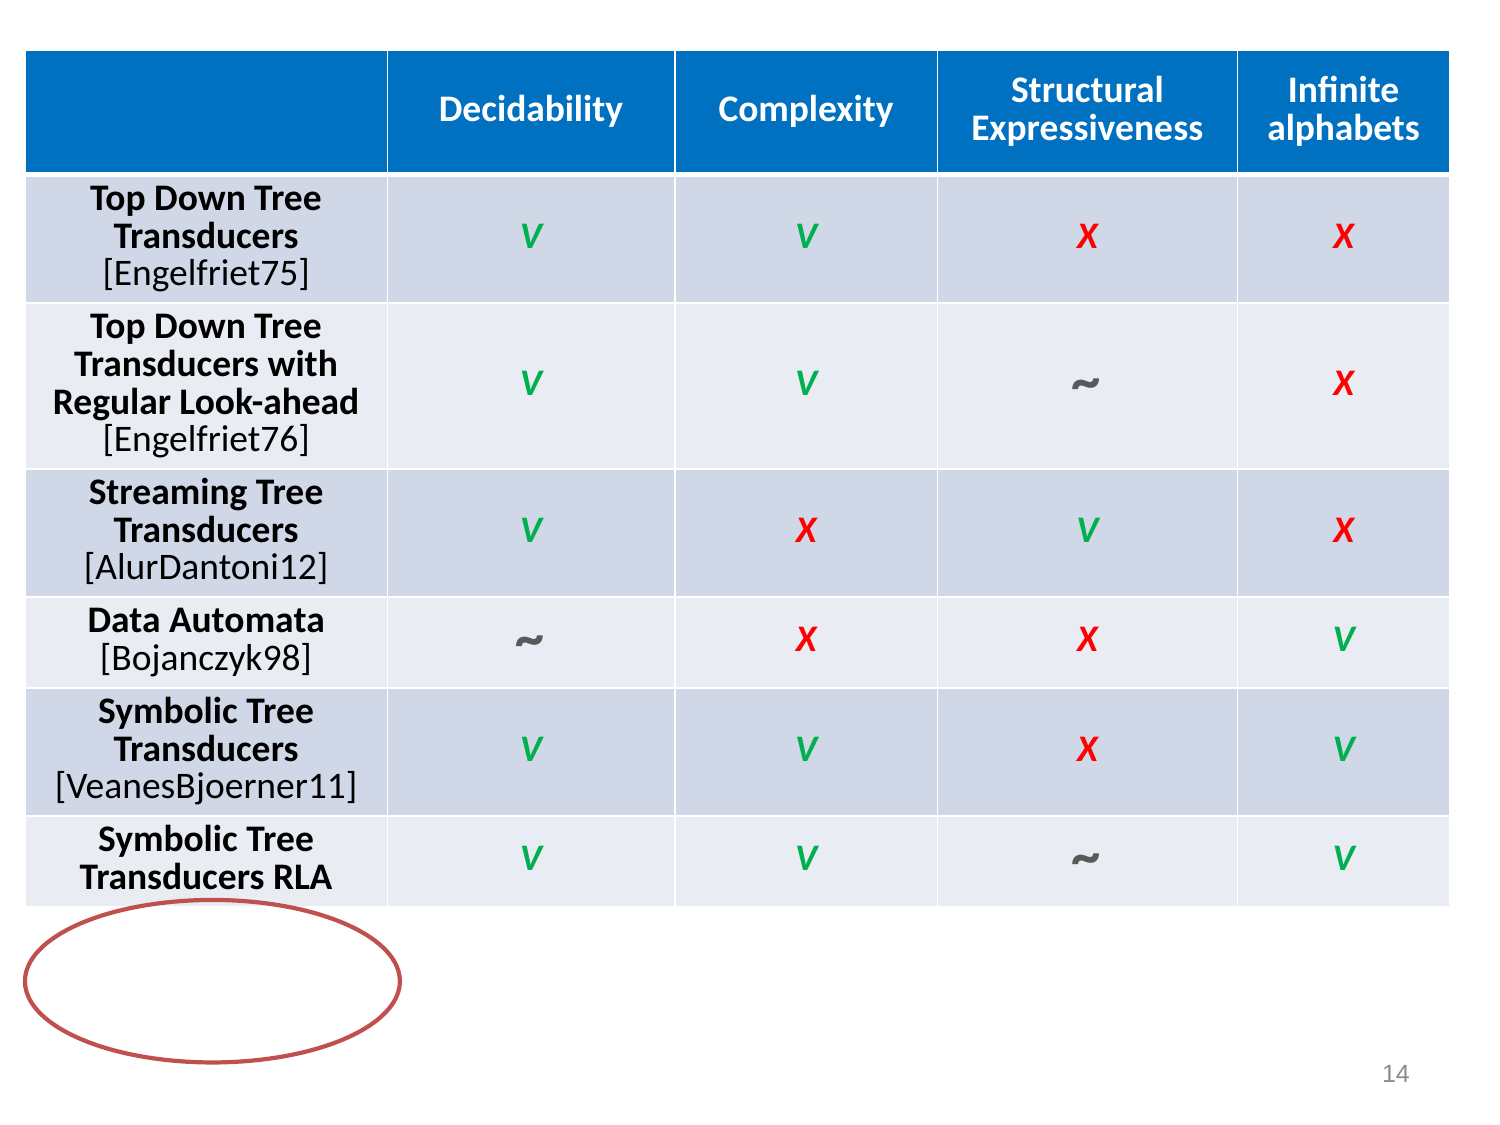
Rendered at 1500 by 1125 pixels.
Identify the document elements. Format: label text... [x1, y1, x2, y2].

table_cell X [676, 598, 937, 687]
table_header Infinite alphabets [1238, 51, 1449, 172]
table_cell X [938, 177, 1237, 302]
table_cell Symbolic Tree Transducers [VeanesBjoerner11] [26, 689, 387, 815]
table_cell Top Down Tree Transducers with Regular Look-ahead [Engelfriet76] [26, 304, 387, 468]
table_cell ~ [938, 817, 1237, 906]
table_cell V [676, 689, 937, 815]
table_cell V [1238, 817, 1449, 906]
table_cell V [388, 304, 674, 468]
table_cell X [1238, 470, 1449, 596]
table_cell X [938, 598, 1237, 687]
table_cell V [676, 177, 937, 302]
table_cell V [1238, 689, 1449, 815]
table_cell X [1238, 177, 1449, 302]
table_cell ~ [938, 304, 1237, 468]
table_cell Data Automata [Bojanczyk98] [26, 598, 387, 687]
table_header Structural Expressiveness [938, 51, 1237, 172]
slide_number 14 [1074, 1042, 1425, 1103]
table_cell V [676, 304, 937, 468]
table_cell Streaming Tree Transducers [AlurDantoni12] [26, 470, 387, 596]
table_cell V [676, 817, 937, 906]
table_cell V [1238, 598, 1449, 687]
table_cell ~ [388, 598, 674, 687]
text_box [22, 897, 403, 1065]
table_cell Symbolic Tree Transducers RLA [26, 817, 387, 906]
table_header Complexity [676, 51, 937, 172]
table_header [26, 51, 387, 172]
table_cell V [388, 177, 674, 302]
table_cell Top Down Tree Transducers [Engelfriet75] [26, 177, 387, 302]
table_cell V [938, 470, 1237, 596]
table_cell V [388, 470, 674, 596]
table_cell X [676, 470, 937, 596]
table_cell V [388, 689, 674, 815]
table_cell X [938, 689, 1237, 815]
table_cell X [1238, 304, 1449, 468]
table_header Decidability [388, 51, 674, 172]
table_cell V [388, 817, 674, 906]
